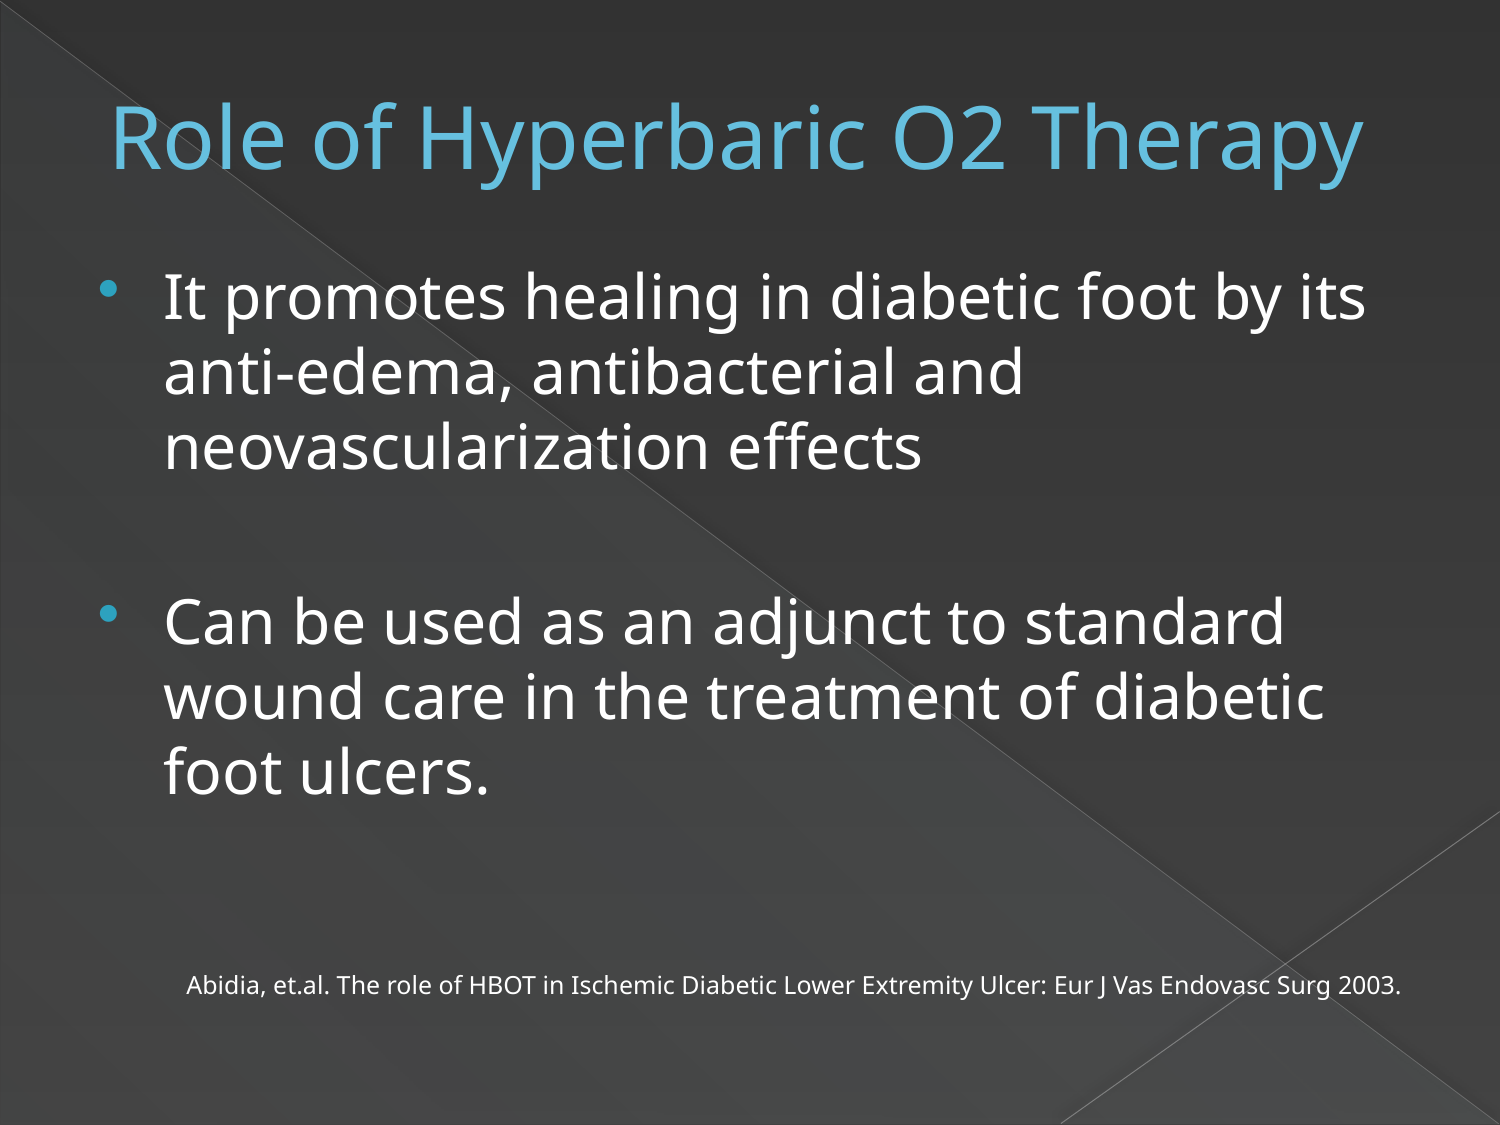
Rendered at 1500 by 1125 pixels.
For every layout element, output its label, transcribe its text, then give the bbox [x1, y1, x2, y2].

list It promotes healing in diabetic foot by its anti-edema, antibacterial and neovascularization effects Can be used as an adjunct to standard wound care in the treatment of diabetic foot ulcers. Abidia, et.al. The role of HBOT in Ischemic Diabetic Lower Extremity Ulcer: Eur J Vas Endovasc Surg 2003. [75, 249, 1425, 1059]
title Role of Hyperbaric O2 Therapy [75, 43, 1425, 225]
